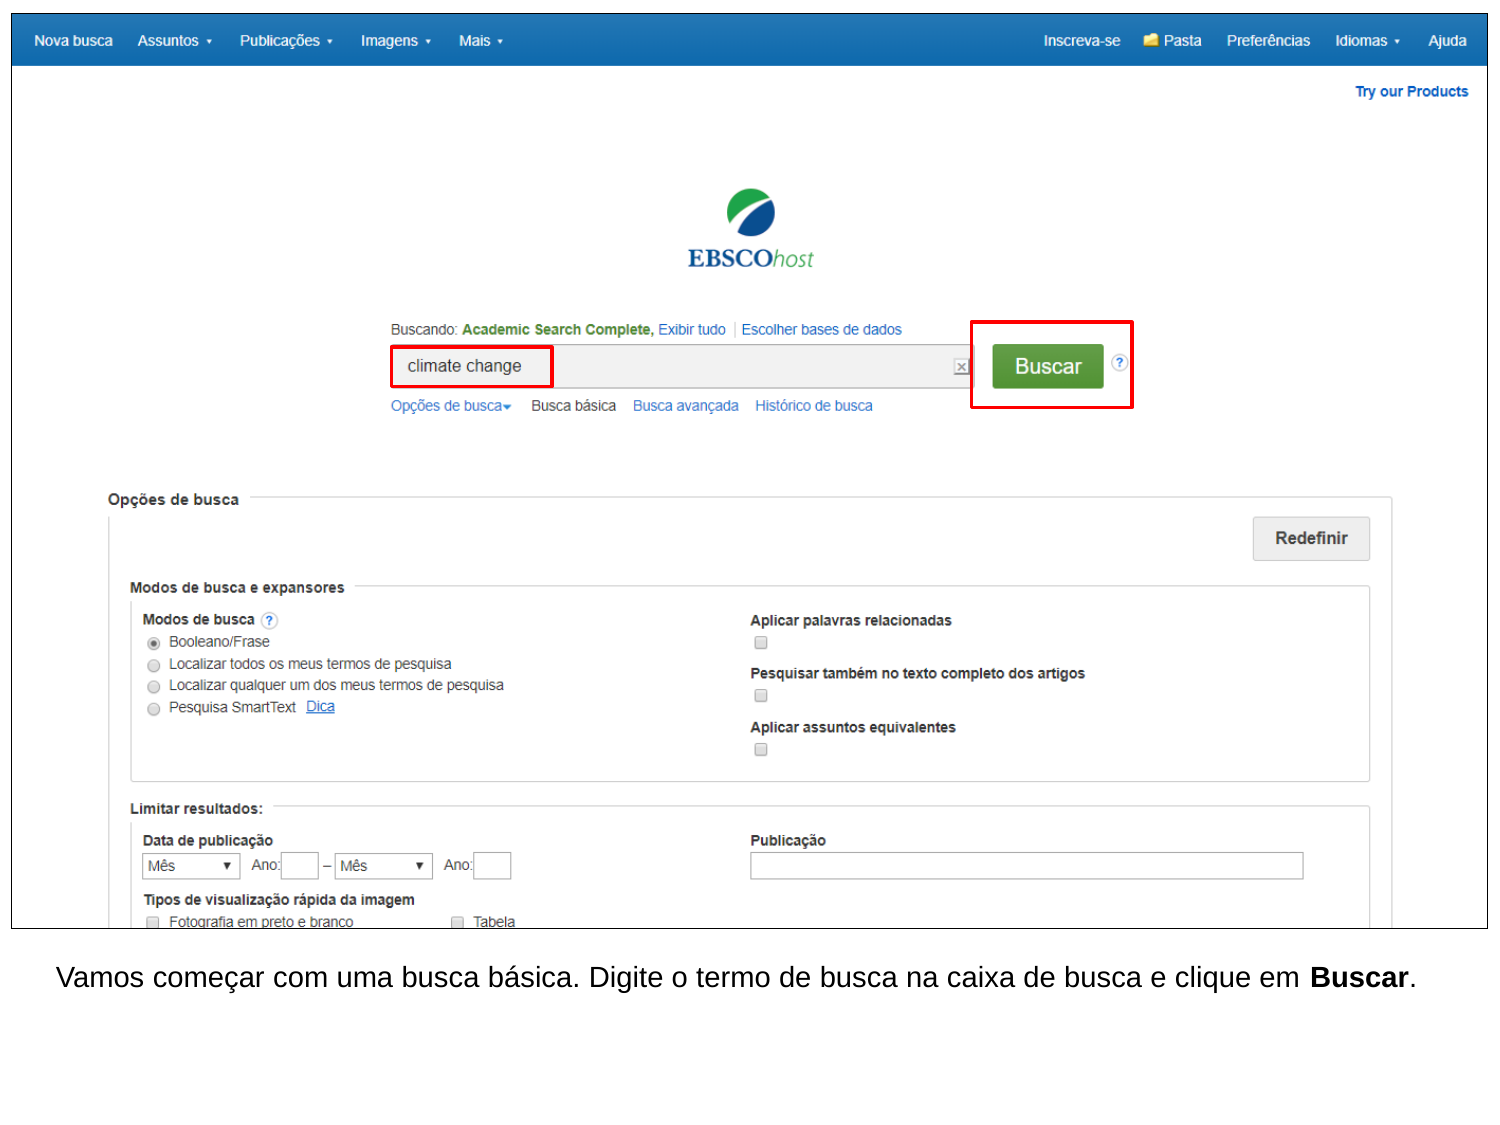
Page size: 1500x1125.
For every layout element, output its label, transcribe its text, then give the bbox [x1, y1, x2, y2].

picture [11, 13, 1489, 929]
text_box Vamos começar com uma busca básica. Digite o termo de busca na caixa de busca e clique em Buscar. [41, 951, 1488, 1002]
